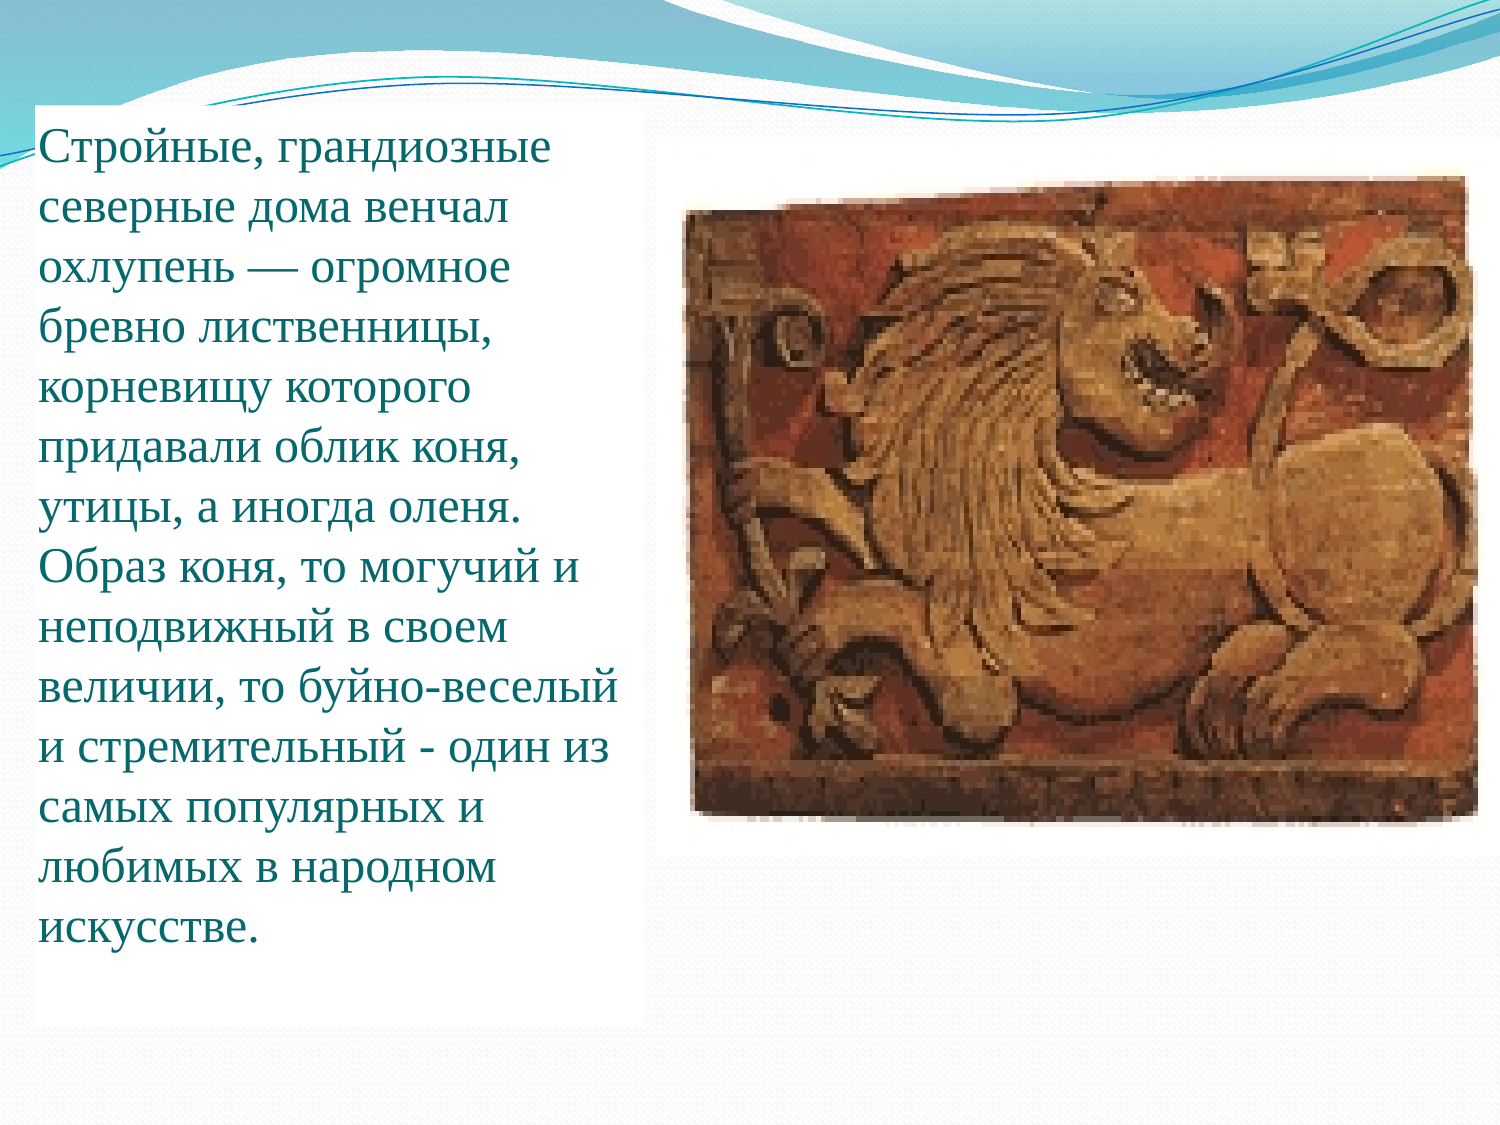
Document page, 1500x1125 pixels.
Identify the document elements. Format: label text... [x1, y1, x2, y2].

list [655, 137, 1500, 856]
list Стройные, грандиозные северные дома венчал охлупень — огромное бревно лиственницы, корневищу которого придавали облик коня, утицы, а иногда оленя. Образ коня, то могучий и неподвижный в своем величии, то буйно-веселый и стремительный - один из самых популярных и любимых в народном искусстве. [35, 105, 645, 1025]
